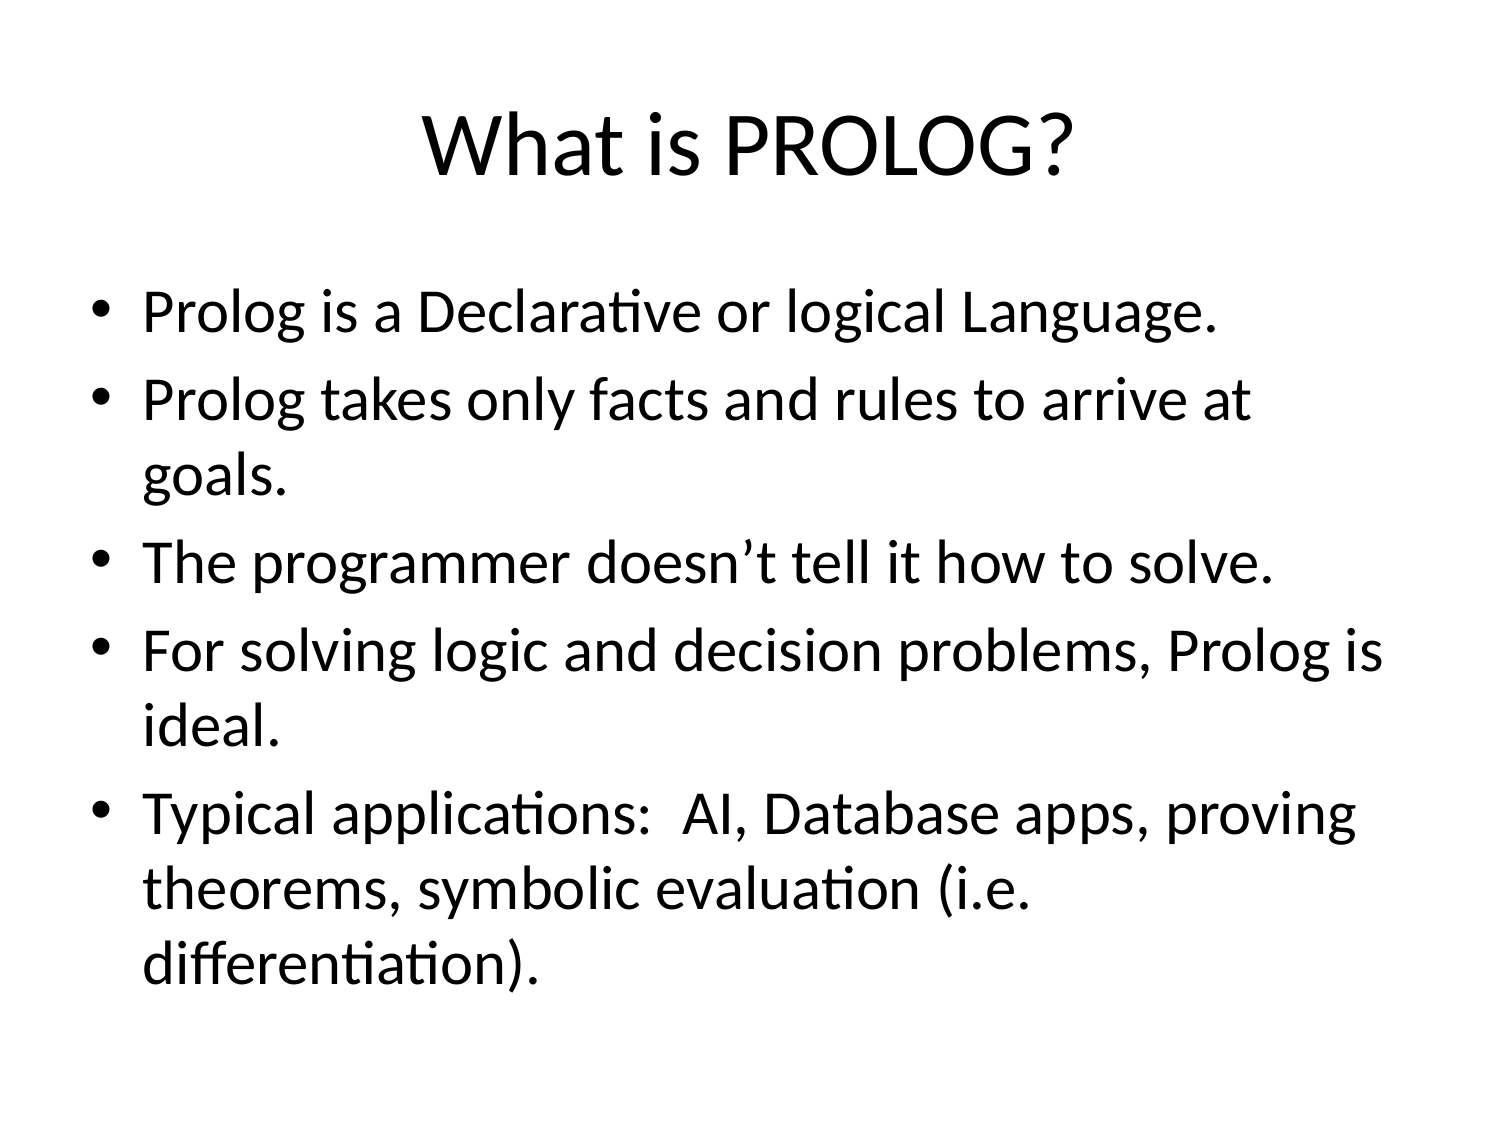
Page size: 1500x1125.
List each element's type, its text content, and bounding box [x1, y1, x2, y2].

title What is PROLOG? [75, 45, 1425, 233]
list Prolog is a Declarative or logical Language. Prolog takes only facts and rules to arrive at goals. The programmer doesn’t tell it how to solve. For solving logic and decision problems, Prolog is ideal. Typical applications: AI, Database apps, proving theorems, symbolic evaluation (i.e. differentiation). [75, 262, 1425, 1005]
